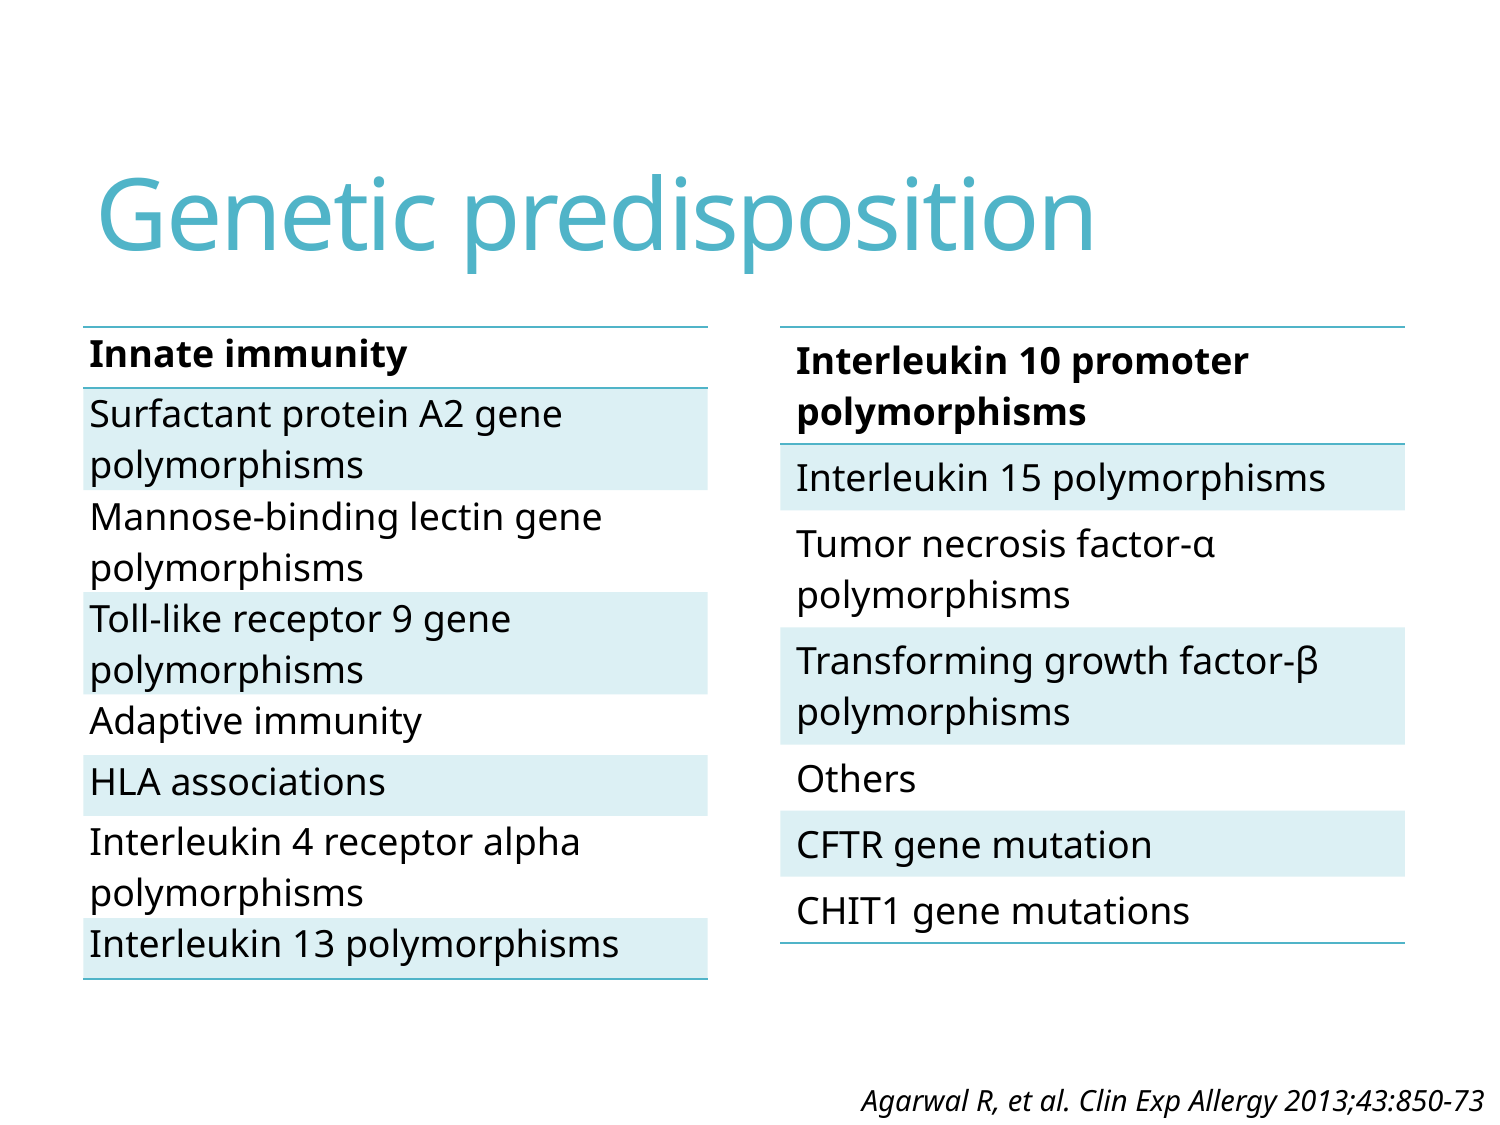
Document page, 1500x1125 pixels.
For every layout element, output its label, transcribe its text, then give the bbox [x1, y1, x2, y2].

table_cell Tumor necrosis factor-α polymorphisms [780, 510, 1405, 627]
table_cell CFTR gene mutation [780, 811, 1405, 877]
table_header Interleukin 10 promoter polymorphisms [780, 328, 1405, 443]
table_cell Toll-like receptor 9 gene polymorphisms [83, 592, 708, 694]
title Genetic predisposition [80, 81, 1407, 354]
table_cell Surfactant protein A2 gene polymorphisms [83, 389, 708, 490]
text_box Agarwal R, et al. Clin Exp Allergy 2013;43:850-73 [762, 1074, 1500, 1125]
table_cell HLA associations [83, 755, 708, 816]
table_header Innate immunity [83, 328, 708, 387]
table_cell Adaptive immunity [83, 694, 708, 755]
table_cell Interleukin 13 polymorphisms [83, 918, 708, 978]
table_cell Mannose-binding lectin gene polymorphisms [83, 490, 708, 592]
table_cell Interleukin 15 polymorphisms [780, 445, 1405, 510]
table_cell CHIT1 gene mutations [780, 877, 1405, 942]
table_cell Transforming growth factor-β polymorphisms [780, 627, 1405, 745]
table_cell Others [780, 745, 1405, 811]
table_cell Interleukin 4 receptor alpha polymorphisms [83, 816, 708, 918]
